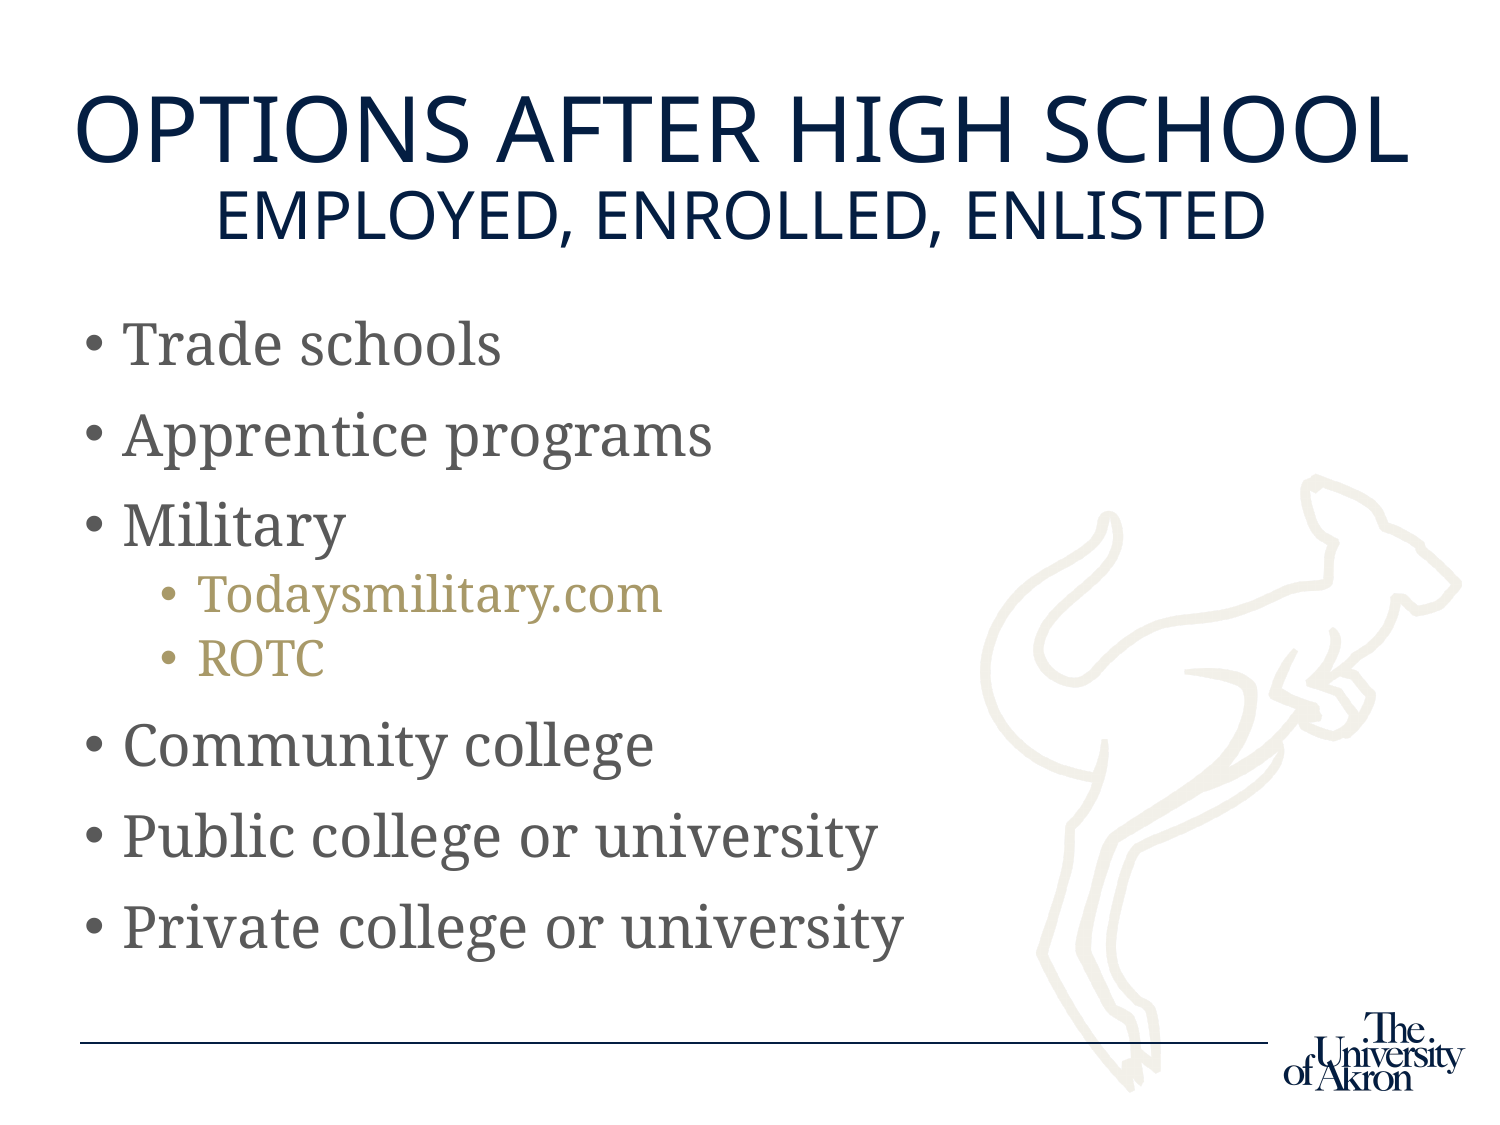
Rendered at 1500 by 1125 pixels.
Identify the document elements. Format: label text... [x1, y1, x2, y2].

title Options after high school Employed, Enrolled, Enlisted [16, 59, 1467, 278]
list Trade schools Apprentice programs Military Todaysmilitary.com ROTC Community college Public college or university Private college or university [69, 299, 1364, 1014]
picture [980, 473, 1466, 1093]
